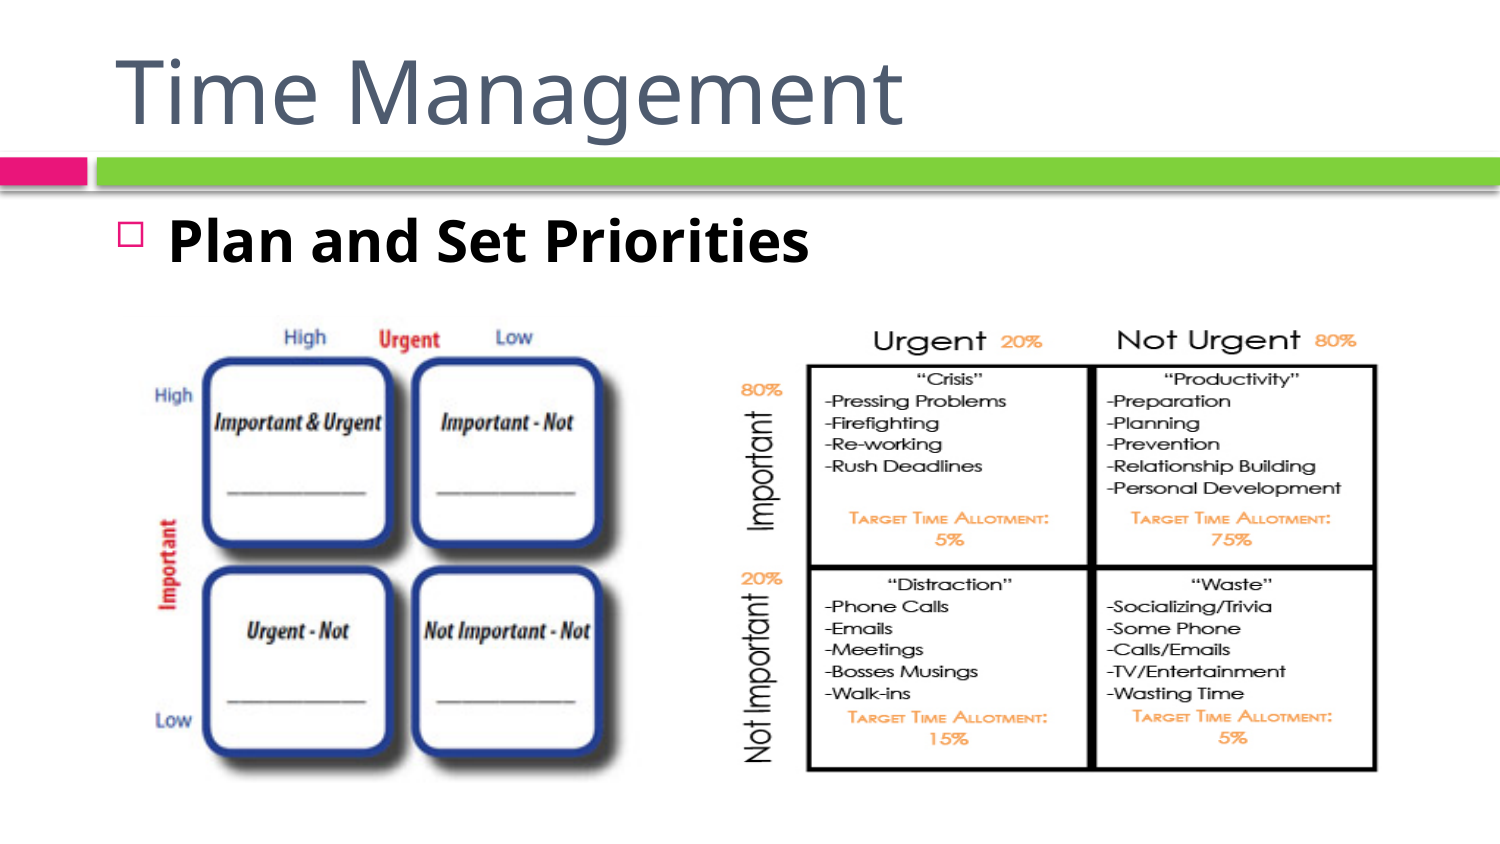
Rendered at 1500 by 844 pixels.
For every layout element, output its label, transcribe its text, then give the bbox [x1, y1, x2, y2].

title Time Management [100, 28, 1438, 150]
picture [123, 315, 662, 787]
list Plan and Set Priorities [100, 196, 1438, 750]
picture [690, 279, 1424, 805]
